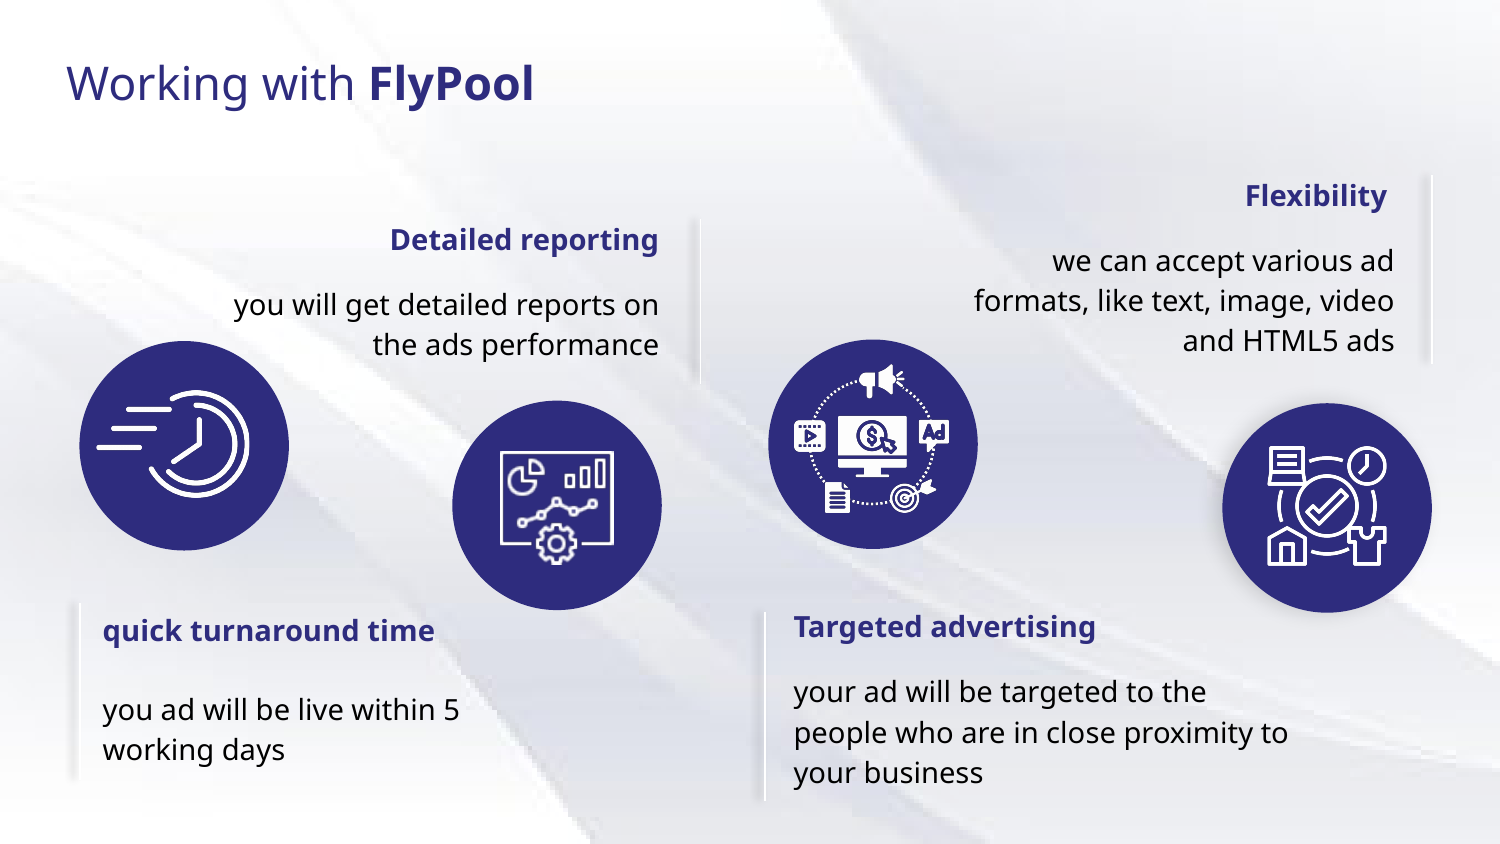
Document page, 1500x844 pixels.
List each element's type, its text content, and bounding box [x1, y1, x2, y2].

picture [0, 0, 1500, 844]
text_box [1220, 401, 1434, 615]
text_box [1267, 446, 1387, 566]
text_box [802, 337, 942, 364]
text_box Flexibility we can accept various ad formats, like text, image, video and HTML5 ads [942, 156, 1410, 373]
text_box [500, 451, 614, 565]
title Working with FlyPool [51, 36, 1449, 131]
text_box [450, 398, 664, 613]
text_box [794, 364, 949, 513]
subtitle quick turnaround time you ad will be live within 5 working days [87, 595, 480, 791]
text_box [77, 338, 291, 553]
text_box [766, 372, 980, 552]
text_box Detailed reporting you will get detailed reports on the ads performance [206, 200, 675, 377]
text_box Targeted advertising your ad will be targeted to the people who are in close proximity to your business [778, 588, 1319, 805]
text_box [96, 390, 250, 498]
